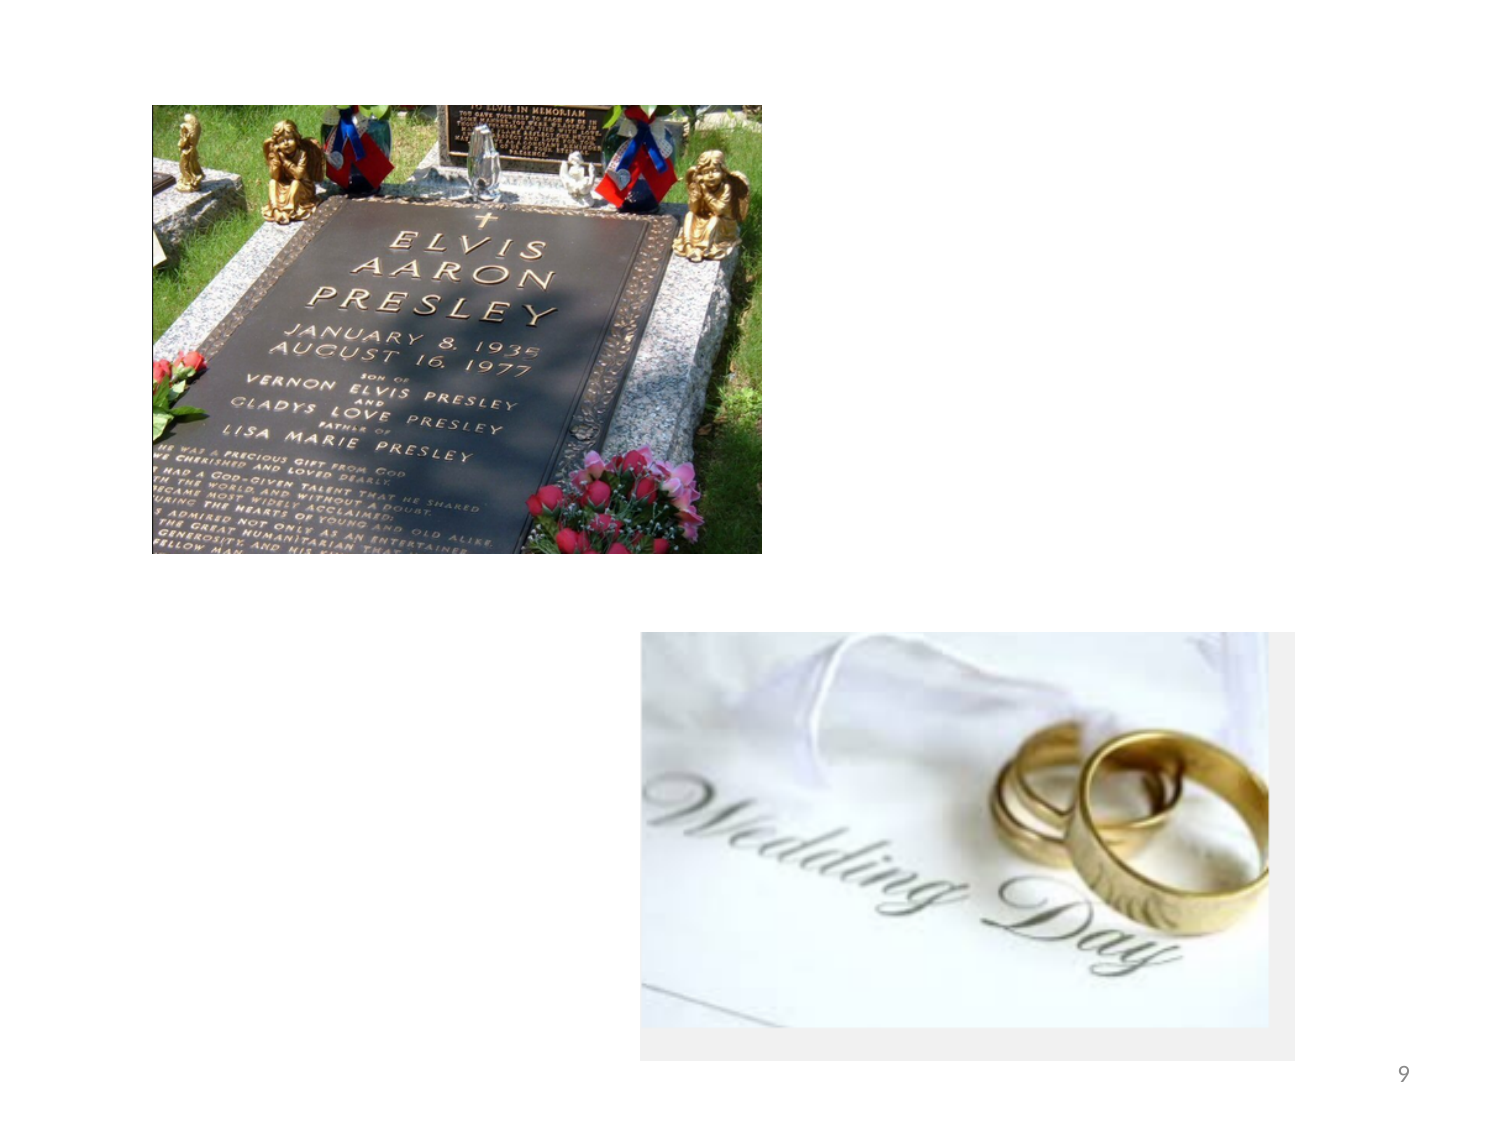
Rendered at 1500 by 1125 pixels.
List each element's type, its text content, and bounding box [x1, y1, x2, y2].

slide_number 9 [1074, 1042, 1425, 1103]
picture [640, 632, 1295, 1062]
picture [152, 105, 762, 554]
